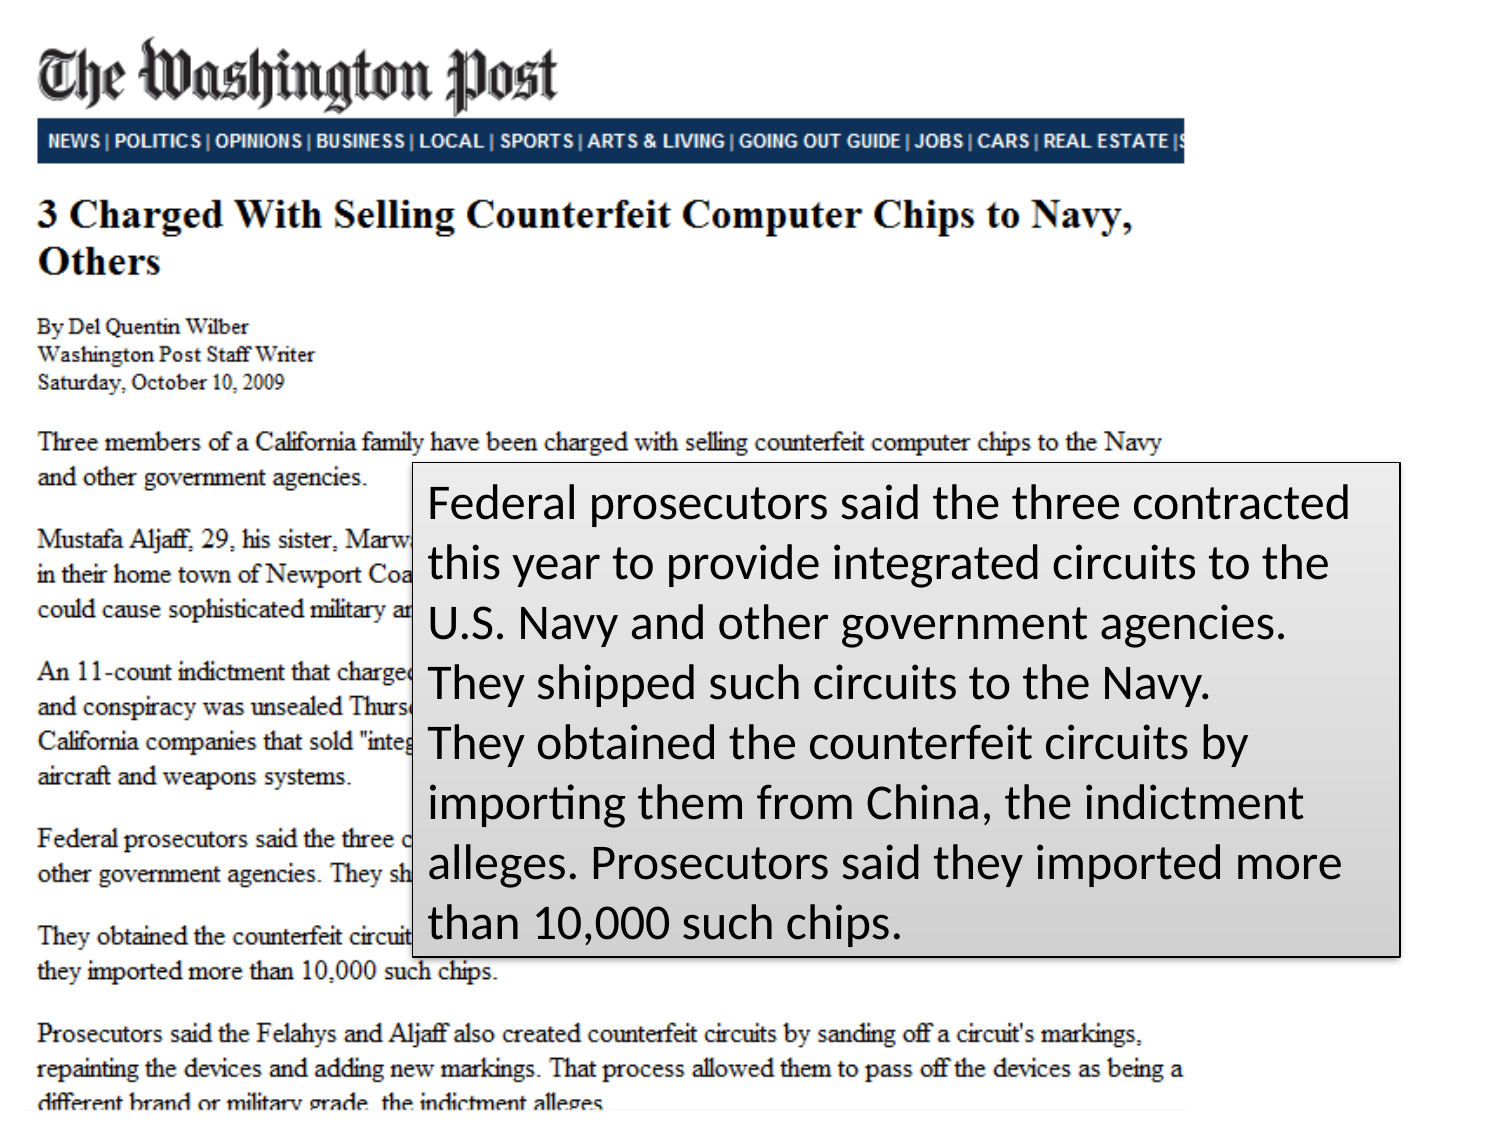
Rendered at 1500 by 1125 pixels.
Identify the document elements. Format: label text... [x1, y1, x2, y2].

picture [24, 24, 1188, 1112]
text_box Federal prosecutors said the three contracted this year to provide integrated circuits to the U.S. Navy and other government agencies. They shipped such circuits to the Navy. They obtained the counterfeit circuits by importing them from China, the indictment alleges. Prosecutors said they imported more than 10,000 such chips. [1191, 462, 1401, 958]
